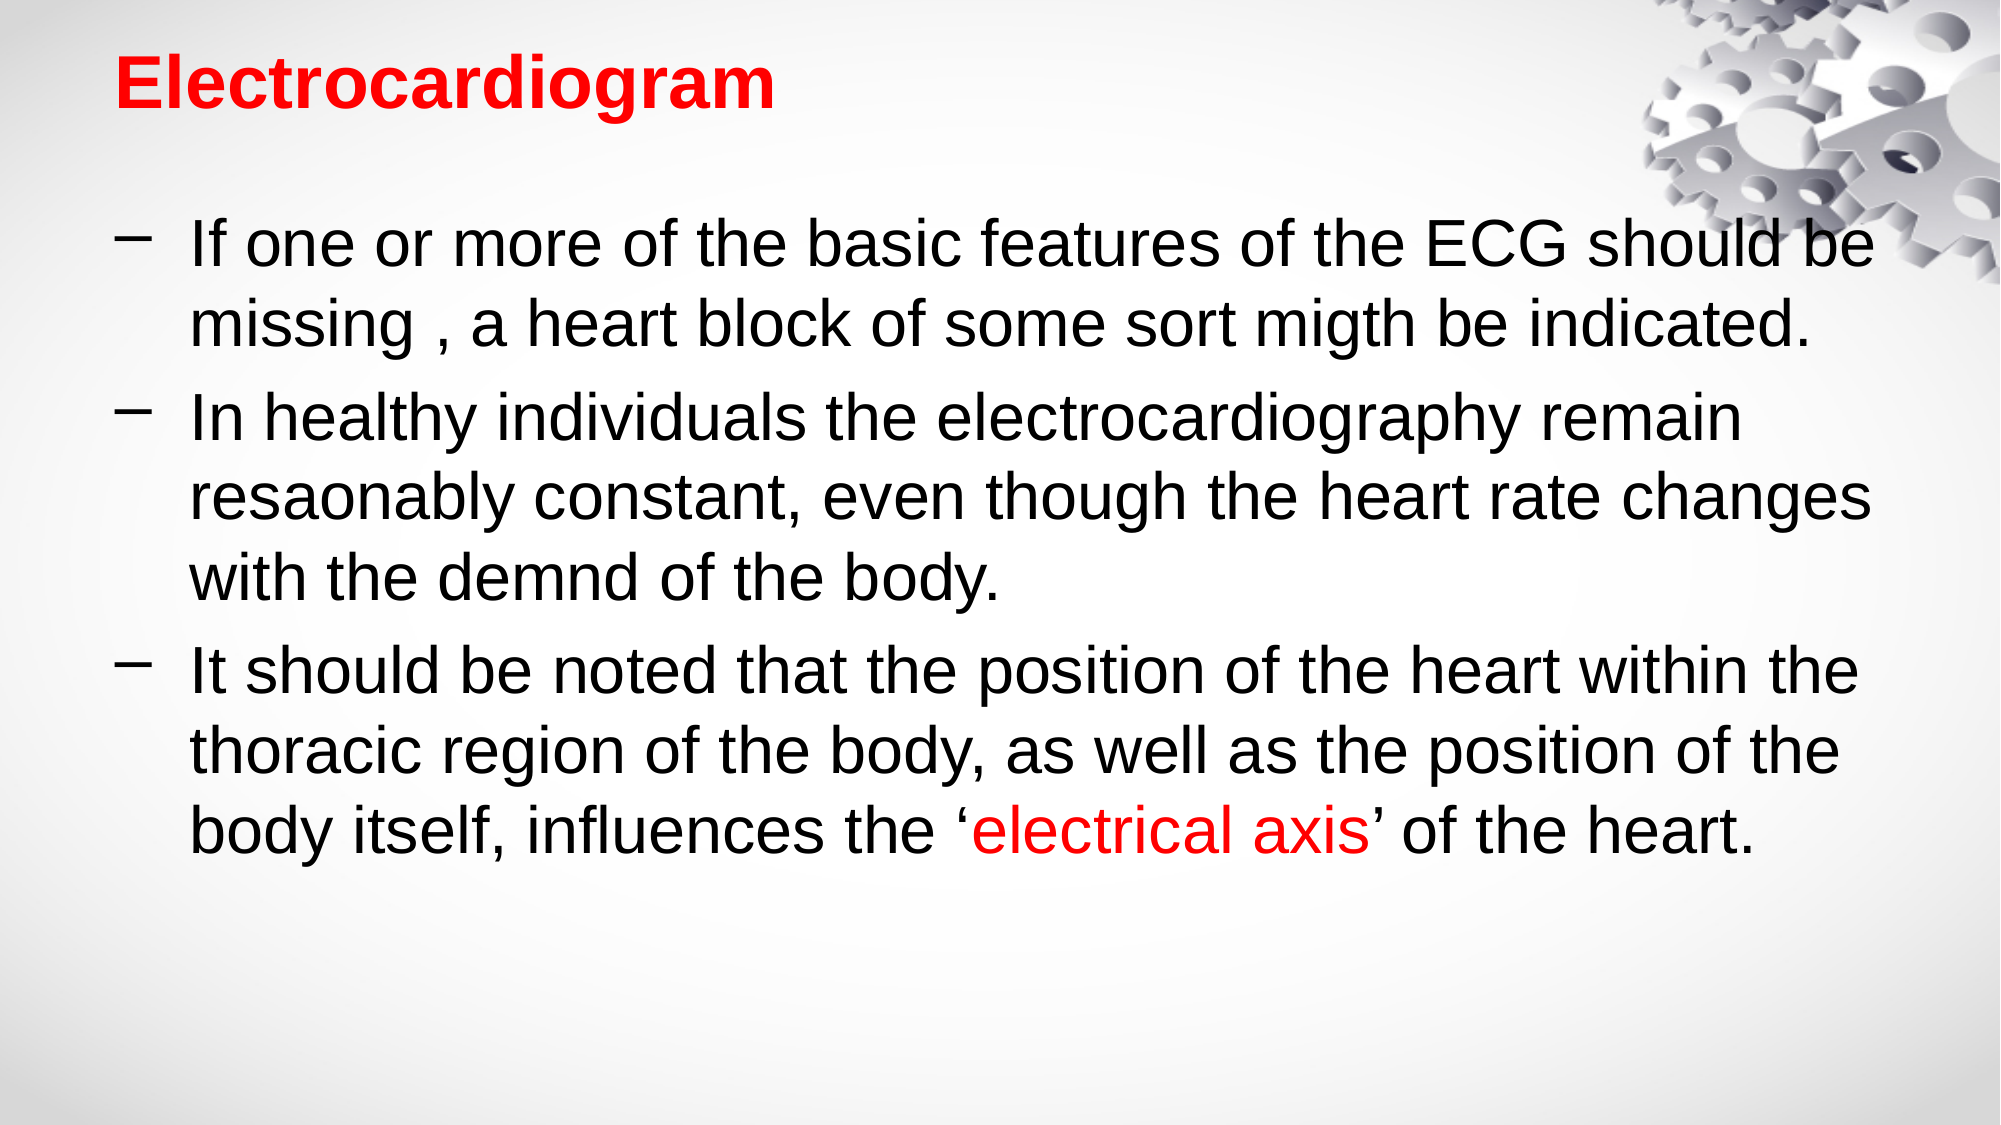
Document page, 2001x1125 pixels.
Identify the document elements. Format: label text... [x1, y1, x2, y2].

list If one or more of the basic features of the ECG should be missing , a heart block of some sort migth be indicated. In healthy individuals the electrocardiography remain resaonably constant, even though the heart rate changes with the demnd of the body. It should be noted that the position of the heart within the thoracic region of the body, as well as the position of the body itself, influences the ‘electrical axis’ of the heart. [99, 192, 1901, 1006]
title Electrocardiogram [99, 30, 1901, 127]
picture [0, 0, 2000, 1125]
